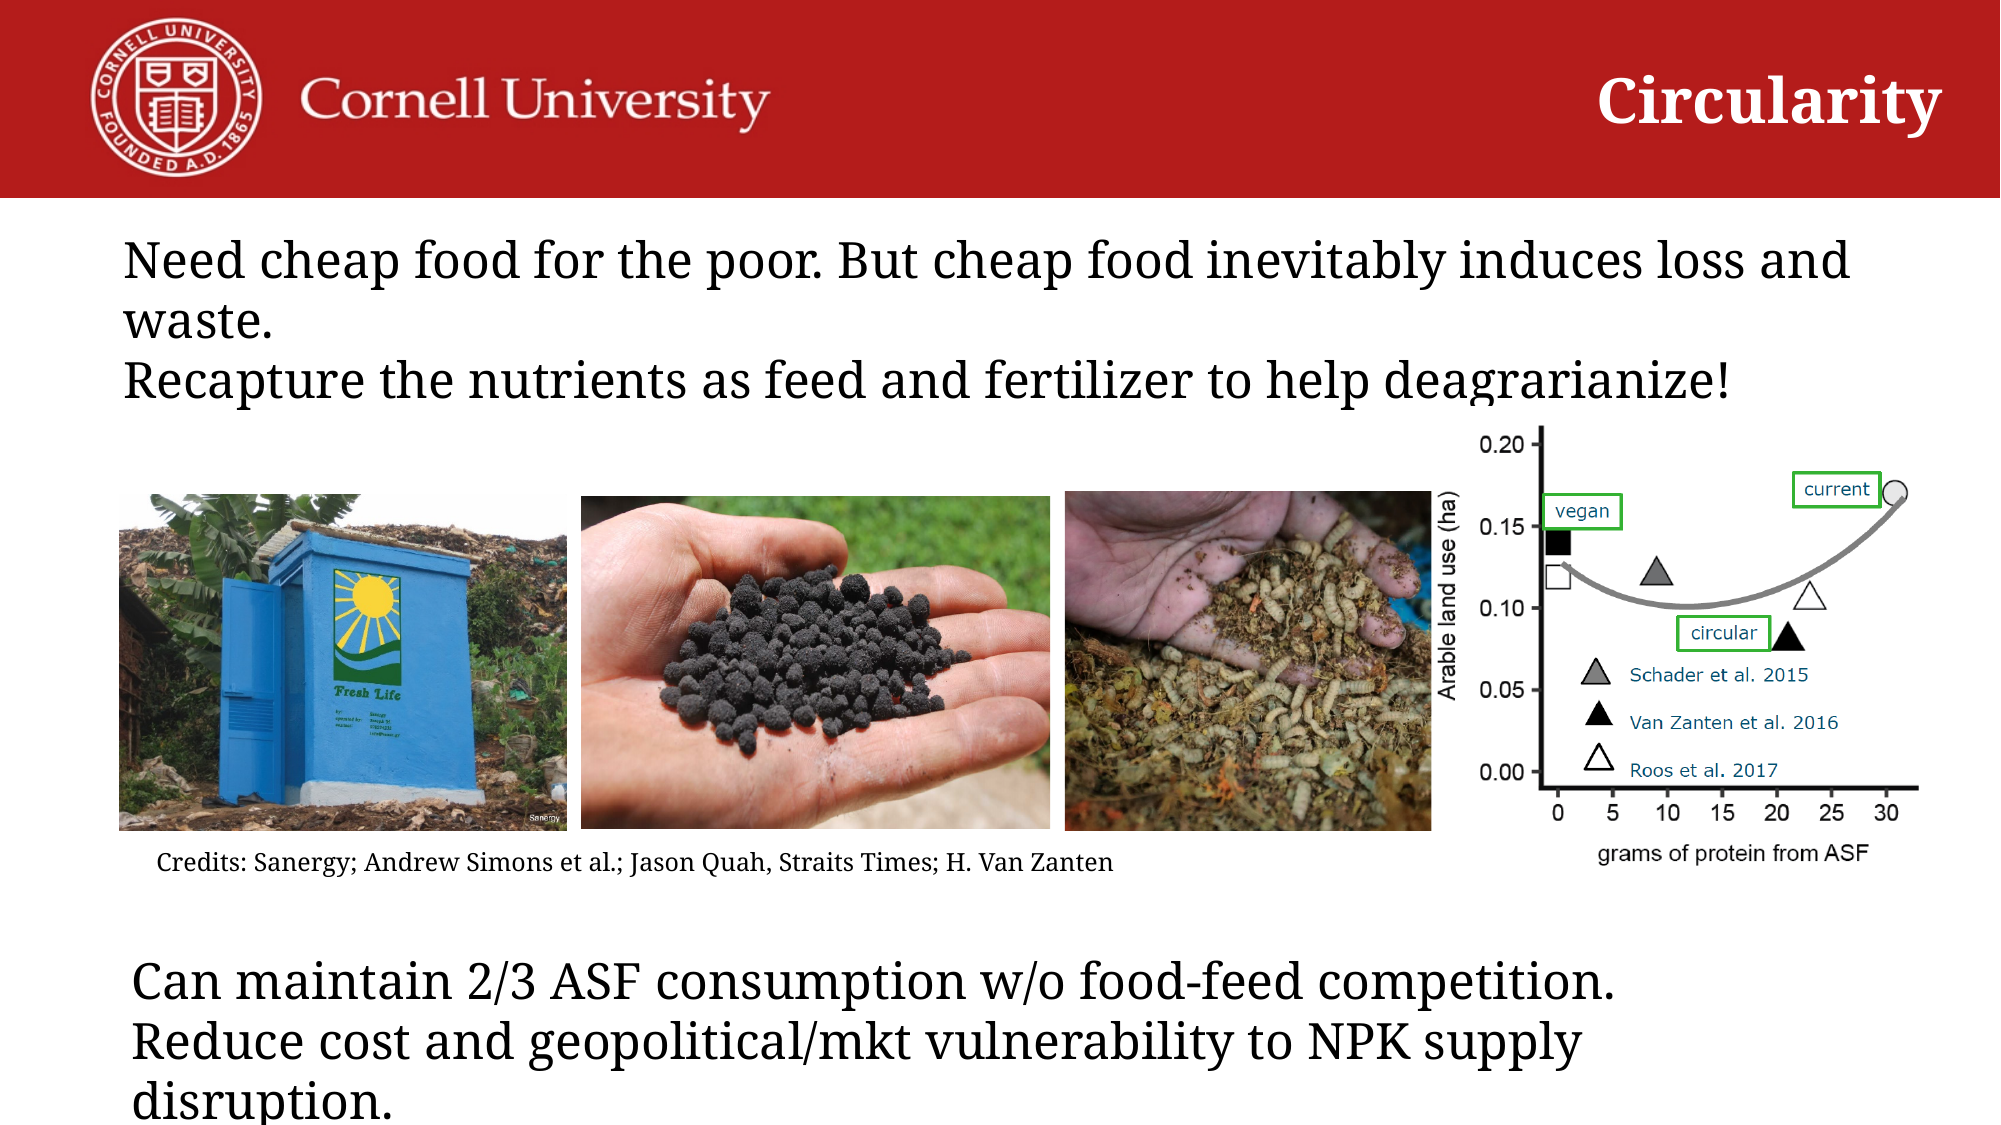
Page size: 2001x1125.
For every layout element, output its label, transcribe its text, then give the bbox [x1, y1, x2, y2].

text_box Can maintain 2/3 ASF consumption w/o food-feed competition. Reduce cost and geopolitical/mkt vulnerability to NPK supply disruption. [117, 942, 1842, 1125]
picture [1064, 406, 1929, 870]
text_box Credits: Sanergy; Andrew Simons et al.; Jason Quah, Straits Times; H. Van Zanten [141, 838, 1293, 884]
picture [581, 496, 1051, 829]
picture [0, 0, 2000, 198]
picture [119, 494, 567, 831]
list Need cheap food for the poor. But cheap food inevitably induces loss and waste. Recapture the nutrients as feed and fertilizer to help deagrarianize! [108, 220, 1987, 728]
